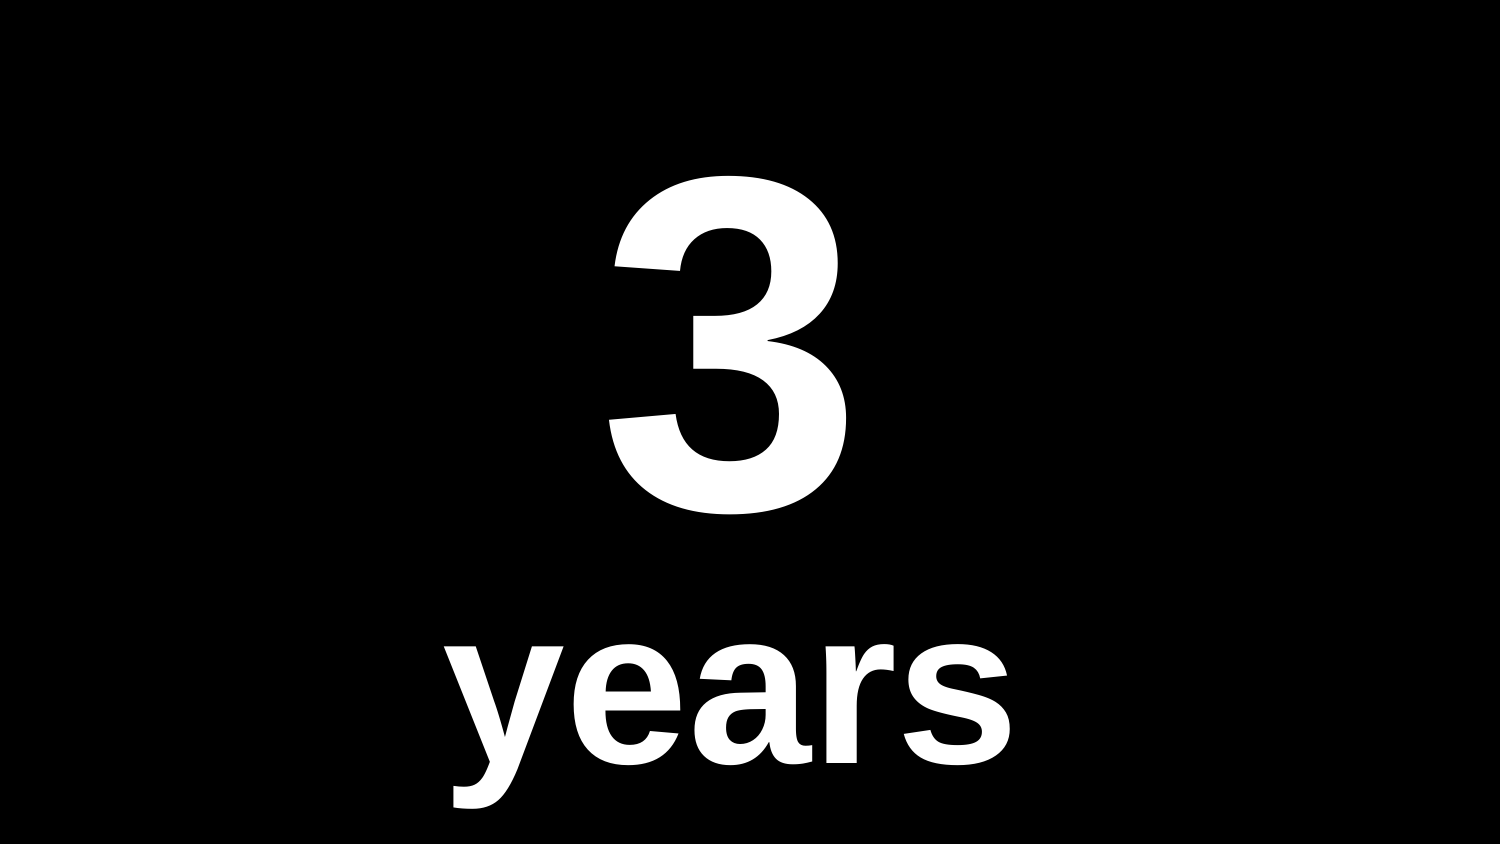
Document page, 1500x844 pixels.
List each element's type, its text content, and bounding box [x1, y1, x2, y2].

text_box 3 years [249, 24, 1213, 811]
